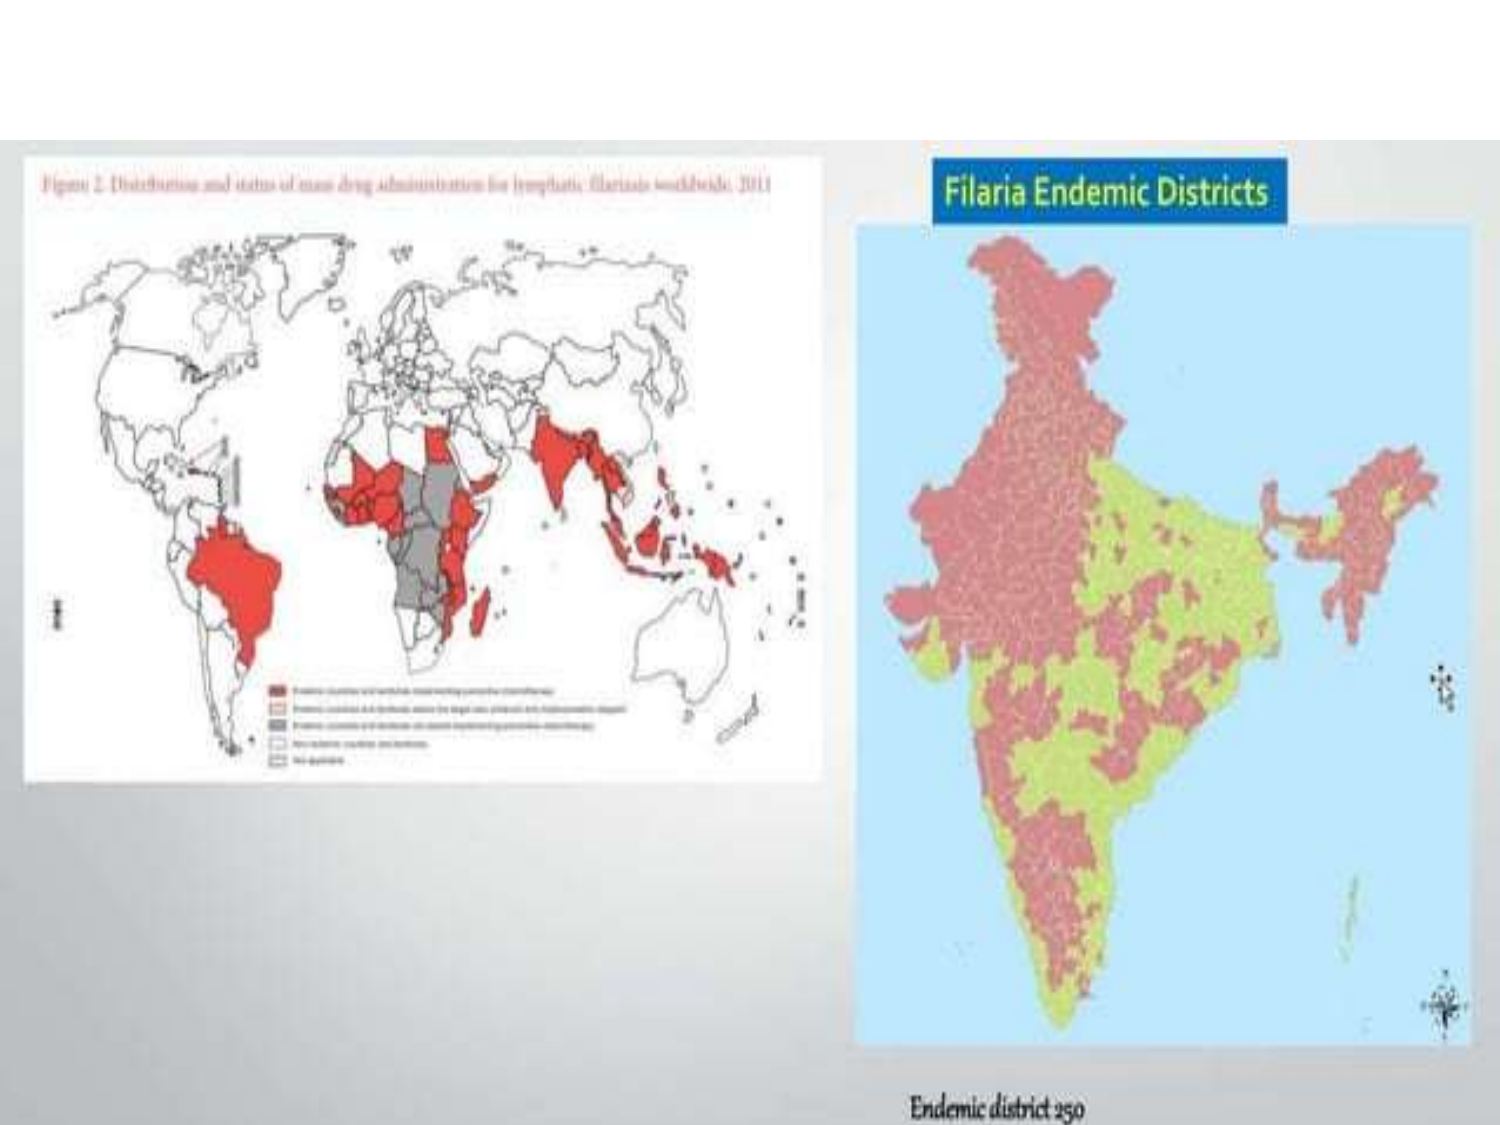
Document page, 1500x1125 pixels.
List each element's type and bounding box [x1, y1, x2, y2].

picture [0, 139, 1500, 1125]
